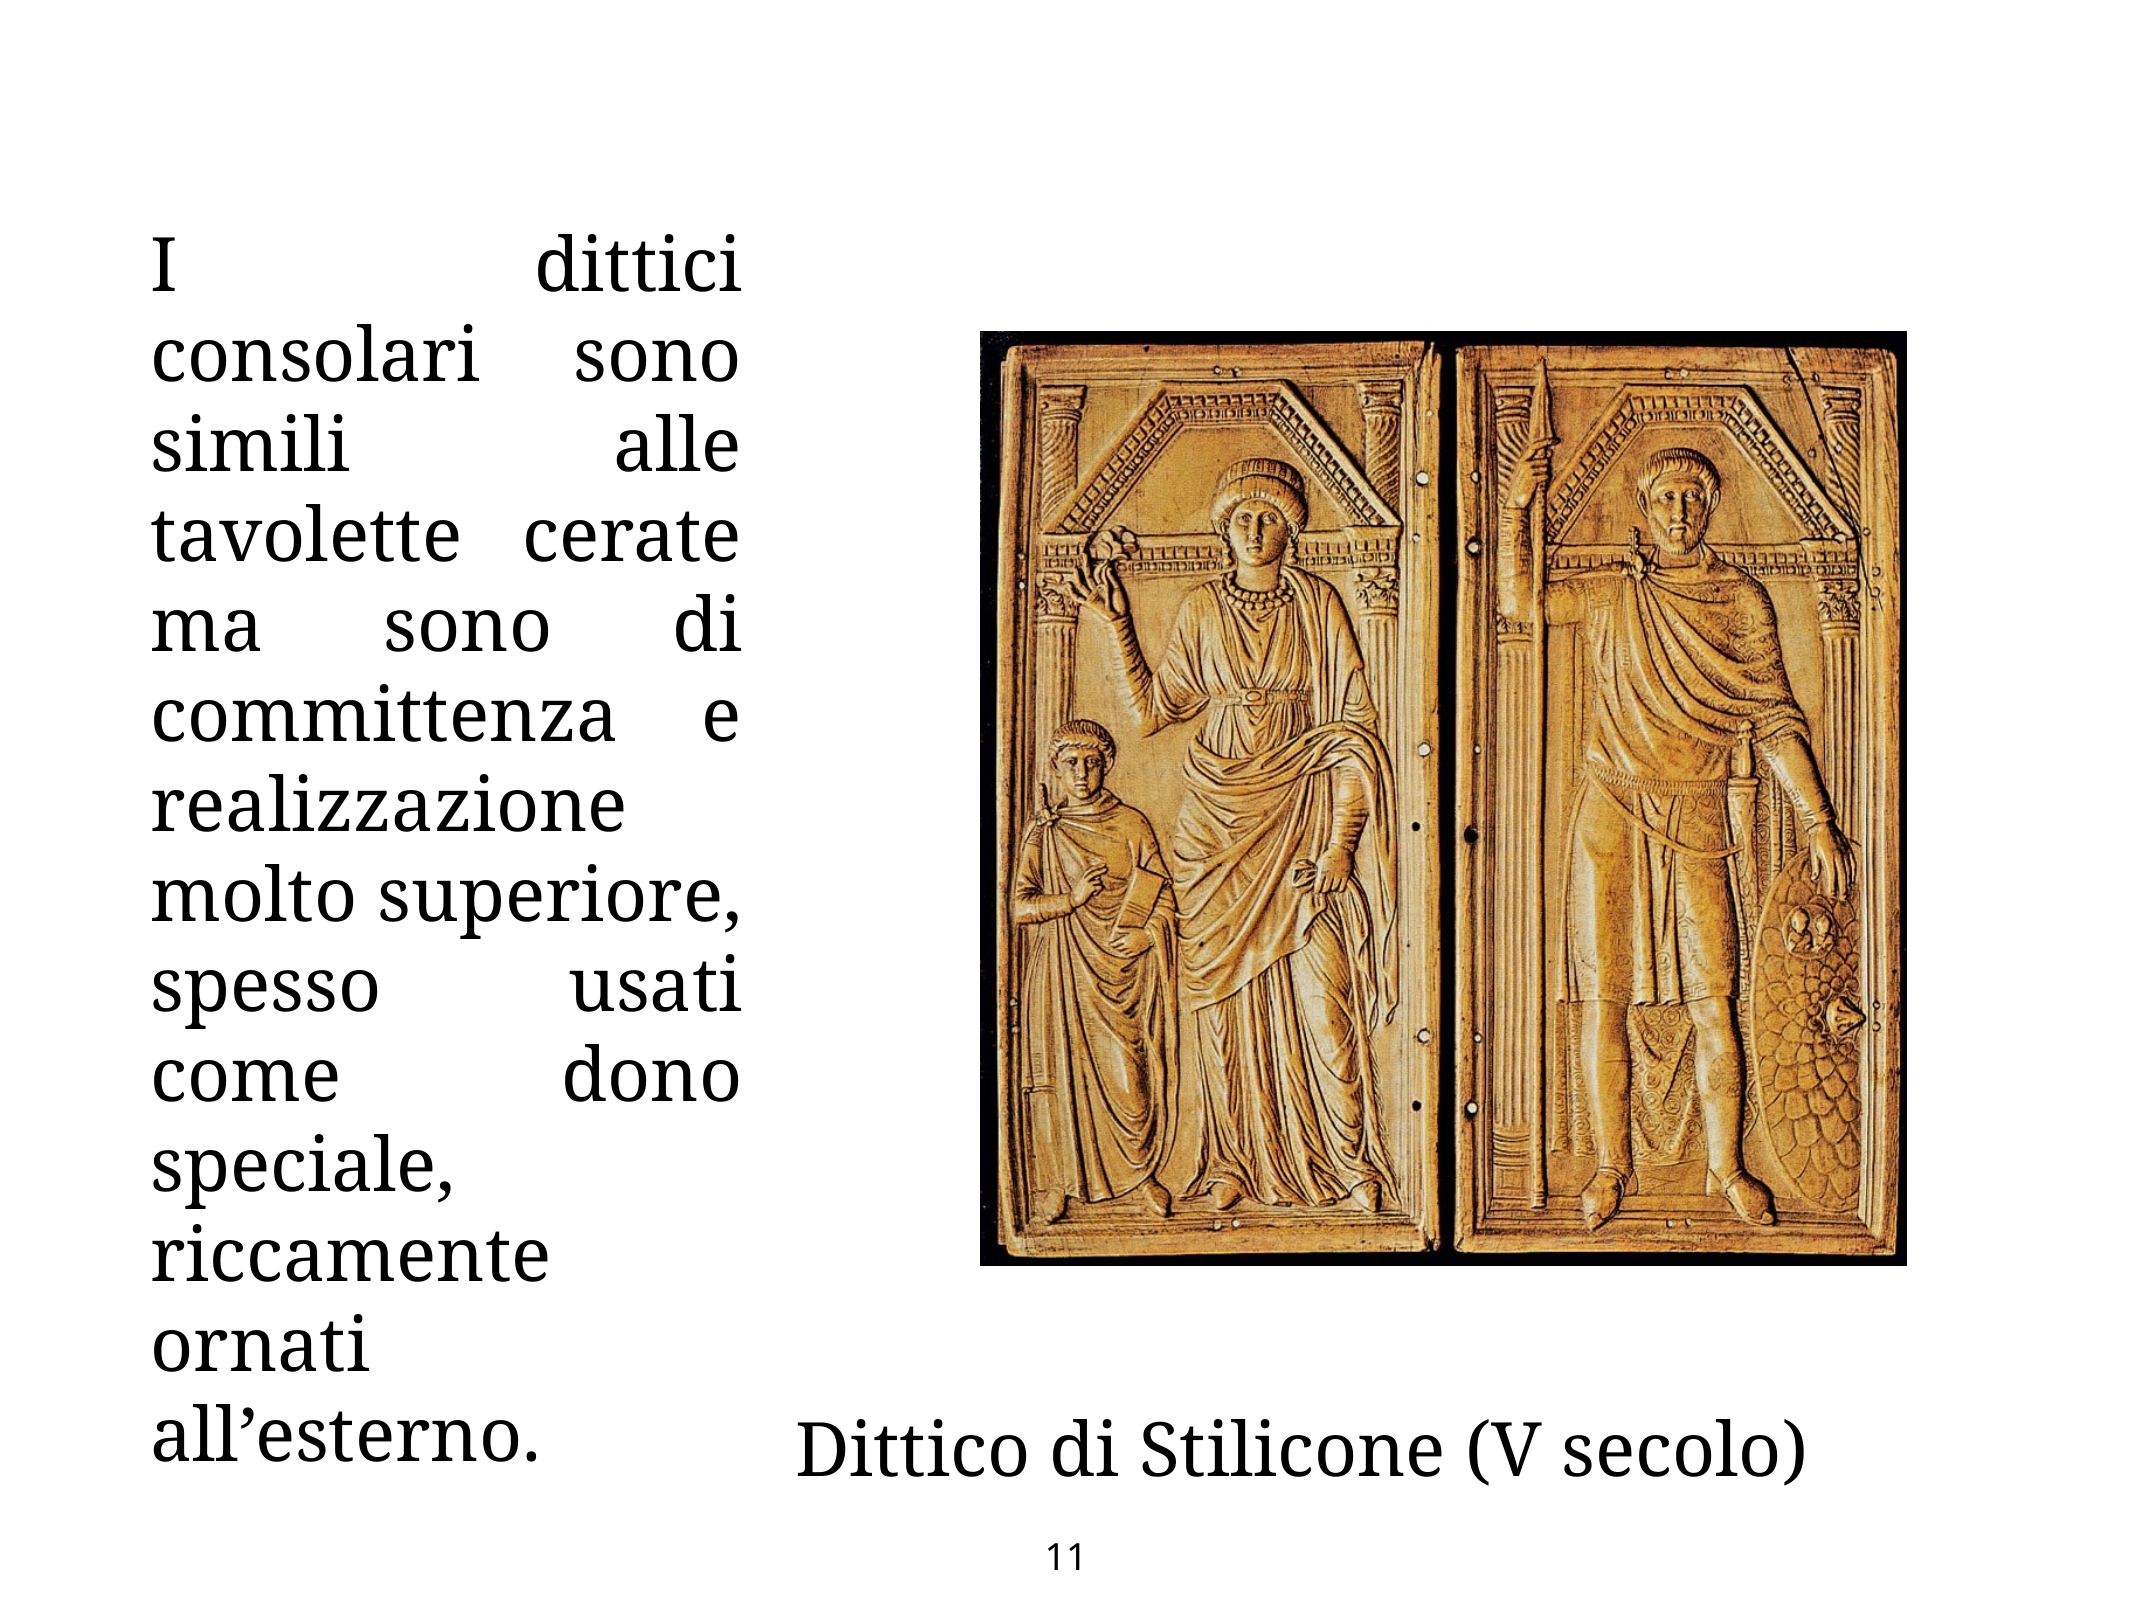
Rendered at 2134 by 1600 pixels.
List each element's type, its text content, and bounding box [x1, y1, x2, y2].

slide_number 11 [1035, 1524, 1097, 1586]
picture [980, 331, 1907, 1266]
text_box Dittico di Stilicone (V secolo) [786, 1393, 1819, 1501]
text_box I dittici consolari sono simili alle tavolette cerate ma sono di committenza e realizzazione molto superiore, spesso usati come dono speciale, riccamente ornati all’esterno. [142, 208, 752, 1485]
